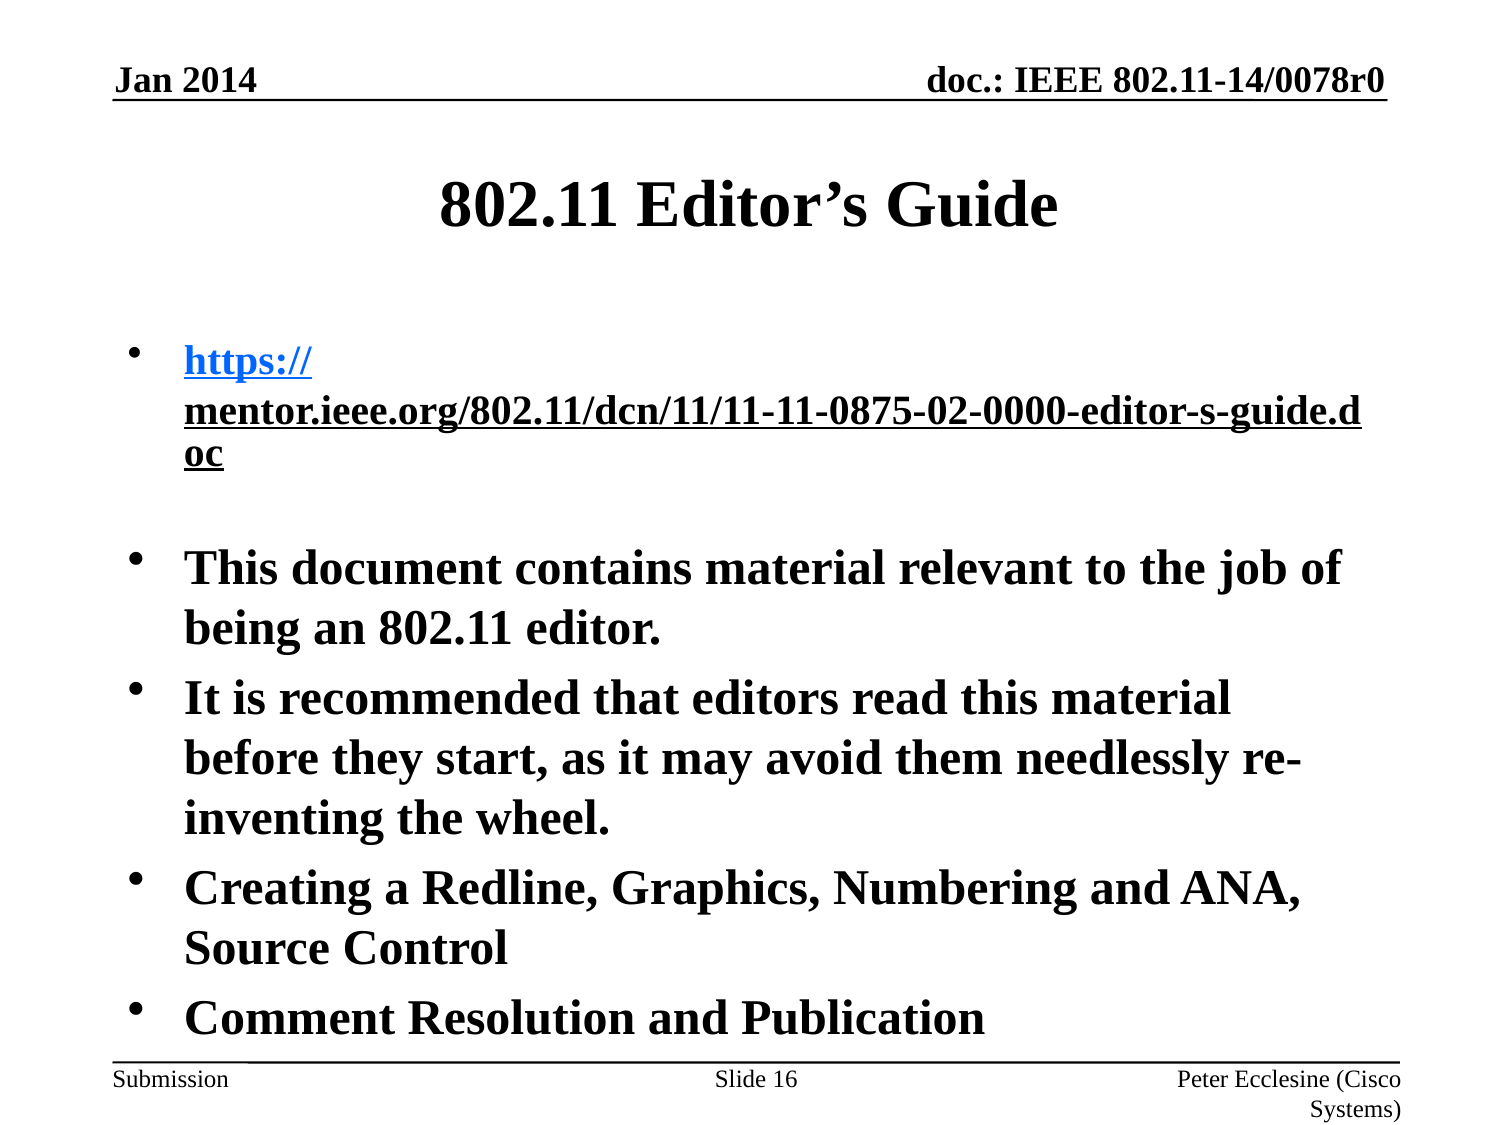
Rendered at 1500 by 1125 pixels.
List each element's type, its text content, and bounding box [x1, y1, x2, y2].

footer Peter Ecclesine (Cisco Systems) [1164, 1061, 1402, 1093]
list https://mentor.ieee.org/802.11/dcn/11/11-11-0875-02-0000-editor-s-guide.doc This document contains material relevant to the job of being an 802.11 editor. It is recommended that editors read this material before they start, as it may avoid them needlessly re-inventing the wheel. Creating a Redline, Graphics, Numbering and ANA, Source Control Comment Resolution and Publication [112, 324, 1388, 1001]
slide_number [114, 54, 309, 101]
slide_number Slide 16 [712, 1061, 800, 1093]
title 802.11 Editor’s Guide [112, 112, 1388, 288]
